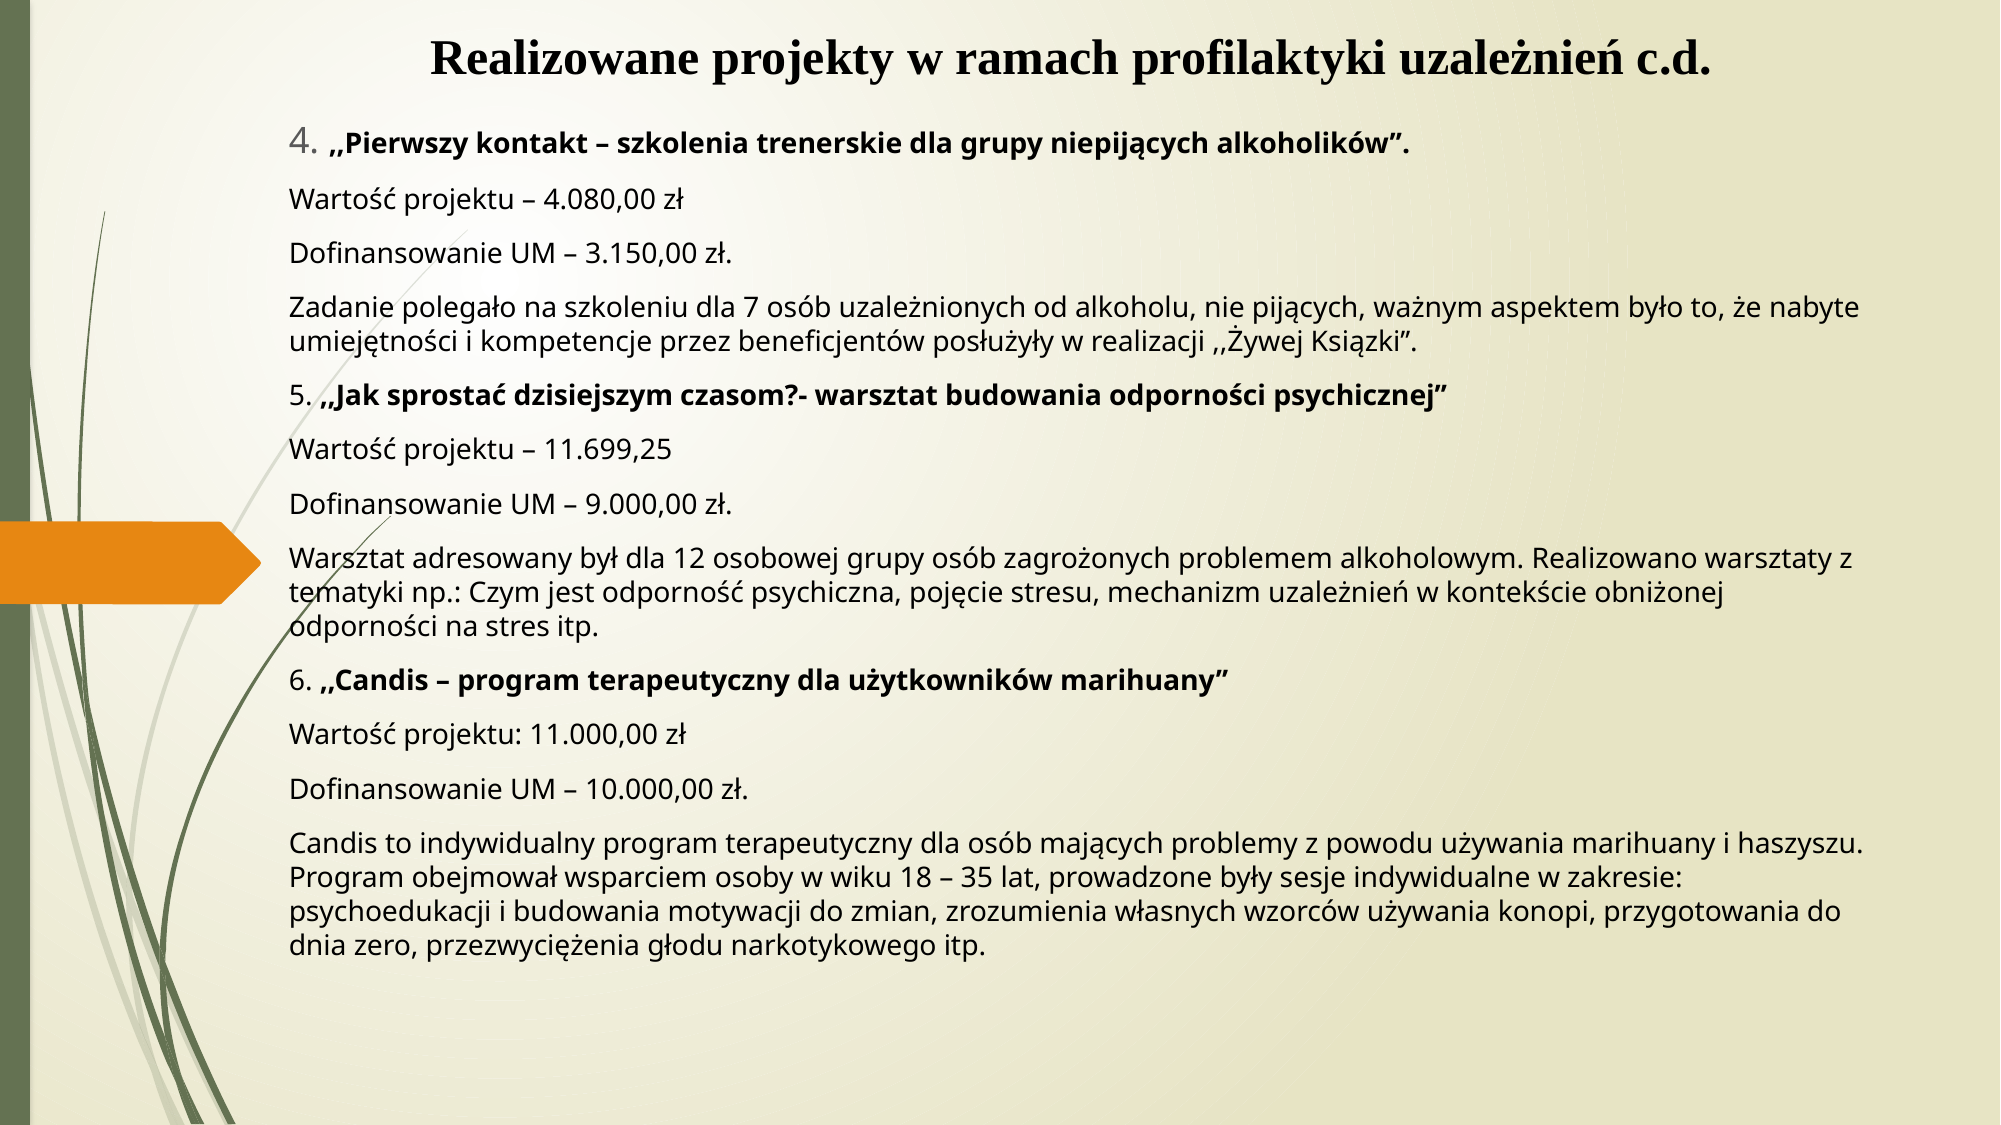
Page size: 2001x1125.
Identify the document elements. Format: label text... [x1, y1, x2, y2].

title Realizowane projekty w ramach profilaktyki uzależnień c.d. [255, 0, 1888, 109]
list 4. ,,Pierwszy kontakt – szkolenia trenerskie dla grupy niepijących alkoholików’’. Wartość projektu – 4.080,00 zł Dofinansowanie UM – 3.150,00 zł. Zadanie polegało na szkoleniu dla 7 osób uzależnionych od alkoholu, nie pijących, ważnym aspektem było to, że nabyte umiejętności i kompetencje przez beneficjentów posłużyły w realizacji ,,Żywej Ksiązki’’. 5. ,,Jak sprostać dzisiejszym czasom?- warsztat budowania odporności psychicznej’’ Wartość projektu – 11.699,25 Dofinansowanie UM – 9.000,00 zł. Warsztat adresowany był dla 12 osobowej grupy osób zagrożonych problemem alkoholowym. Realizowano warsztaty z tematyki np.: Czym jest odporność psychiczna, pojęcie stresu, mechanizm uzależnień w kontekście obniżonej odporności na stres itp. 6. ,,Candis – program terapeutyczny dla użytkowników marihuany’’ Wartość projektu: 11.000,00 zł Dofinansowanie UM – 10.000,00 zł. Candis to indywidualny program terapeutyczny dla osób mających problemy z powodu używania marihuany i haszyszu. Program obejmował wsparciem osoby w wiku 18 – 35 lat, prowadzone były sesje indywidualne w zakresie: psychoedukacji i budowania motywacji do zmian, zrozumienia własnych wzorców używania konopi, przygotowania do dnia zero, przezwyciężenia głodu narkotykowego itp. [273, 108, 1888, 970]
